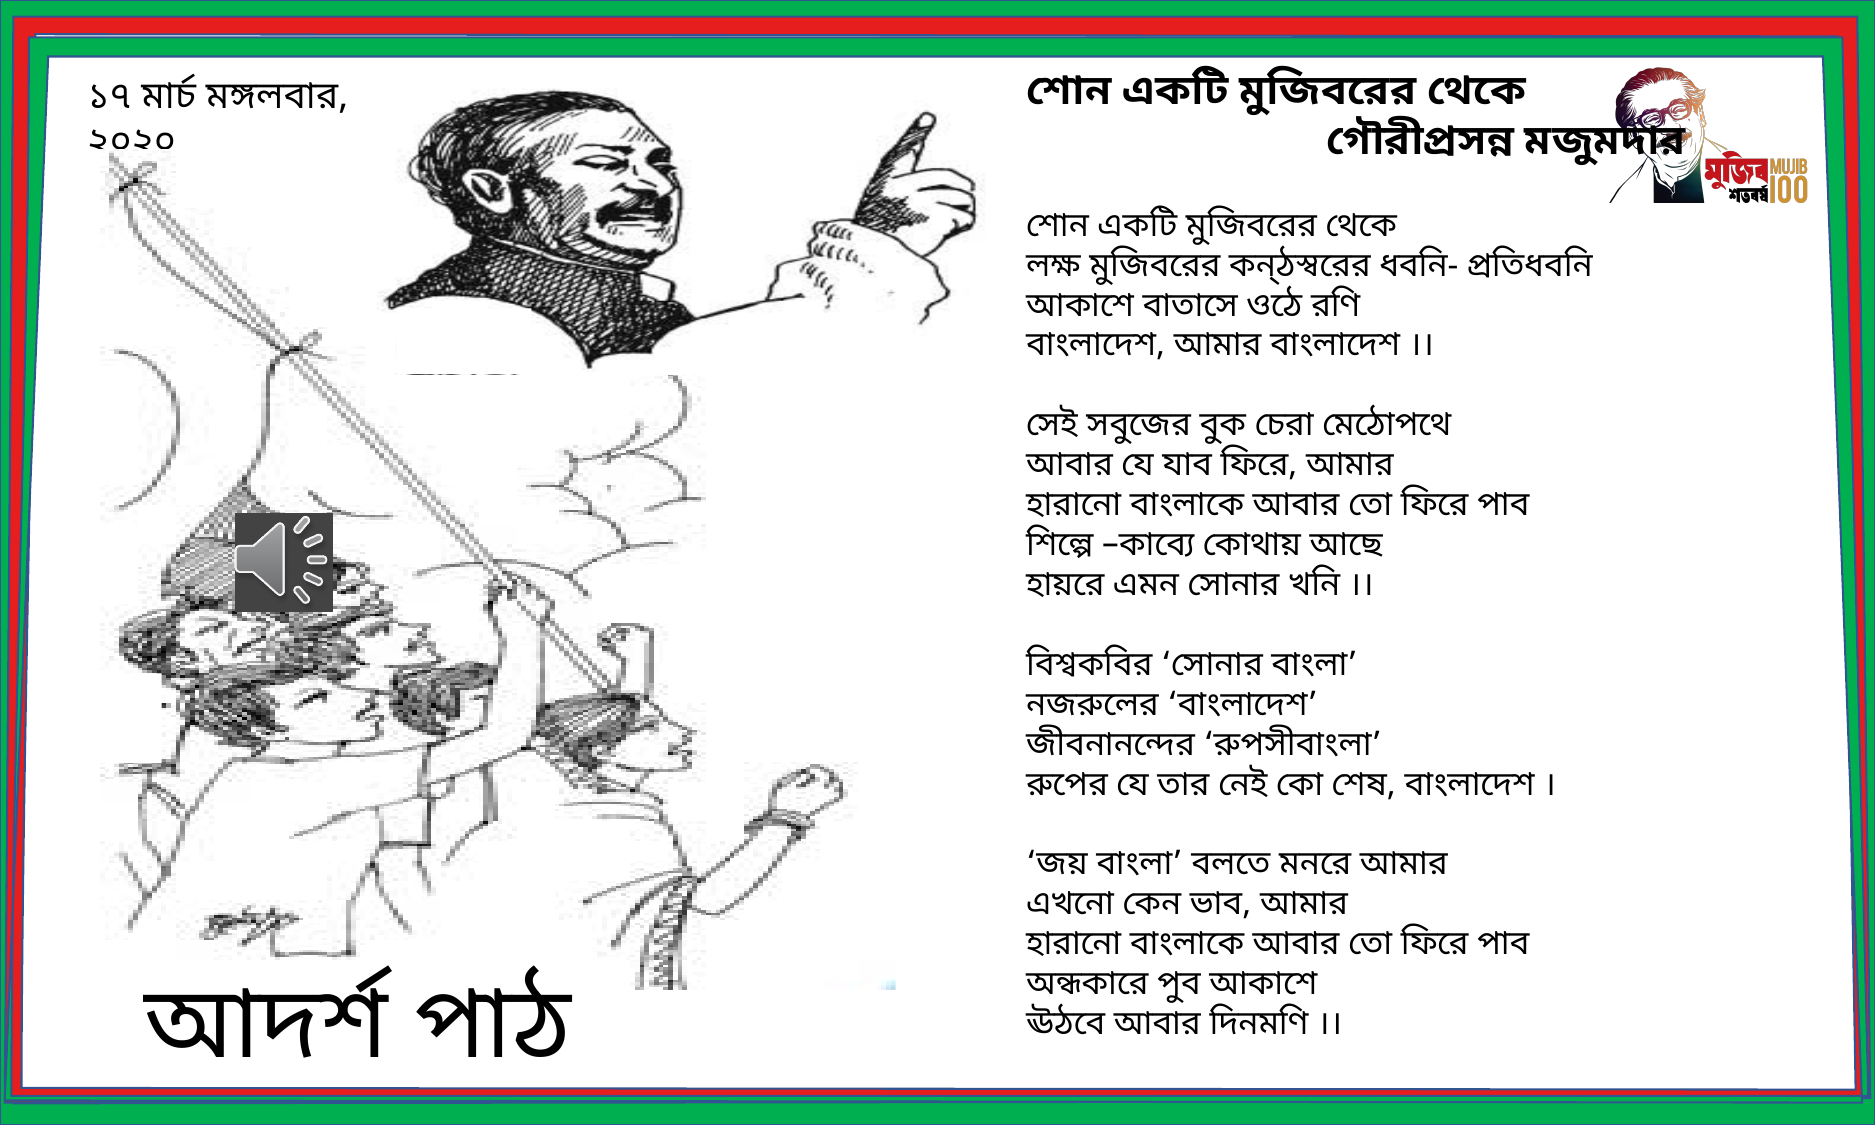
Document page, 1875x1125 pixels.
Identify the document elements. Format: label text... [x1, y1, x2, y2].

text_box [32, 149, 896, 990]
picture [233, 512, 334, 613]
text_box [371, 70, 986, 375]
text_box শোন একটি মুজিবরের থেকে গৌরীপ্রসন্ন মজুমদার শোন একটি মুজিবরের থেকে লক্ষ মুজিবরের কন্ঠস্বরের ধবনি- প্রতিধবনি আকাশে বাতাসে ওঠে রণি বাংলাদেশ, আমার বাংলাদেশ ।। সেই সবুজের বুক চেরা মেঠোপথে আবার যে যাব ফিরে, আমার হারানো বাংলাকে আবার তো ফিরে পাব শিল্পে –কাব্যে কোথায় আছে হায়রে এমন সোনার খনি ।। বিশ্বকবির ‘সোনার বাংলা’ নজরুলের ‘বাংলাদেশ’ জীবনানন্দের ‘রুপসীবাংলা’ রুপের যে তার নেই কো শেষ, বাংলাদেশ । ‘জয় বাংলা’ বলতে মনরে আমার এখনো কেন ভাব, আমার হারানো বাংলাকে আবার তো ফিরে পাব অন্ধকারে পুব আকাশে ঊঠবে আবার দিনমণি ।। [1011, 55, 1771, 1089]
picture [1771, 58, 1817, 216]
text_box আদর্শ পাঠ [128, 990, 587, 1086]
